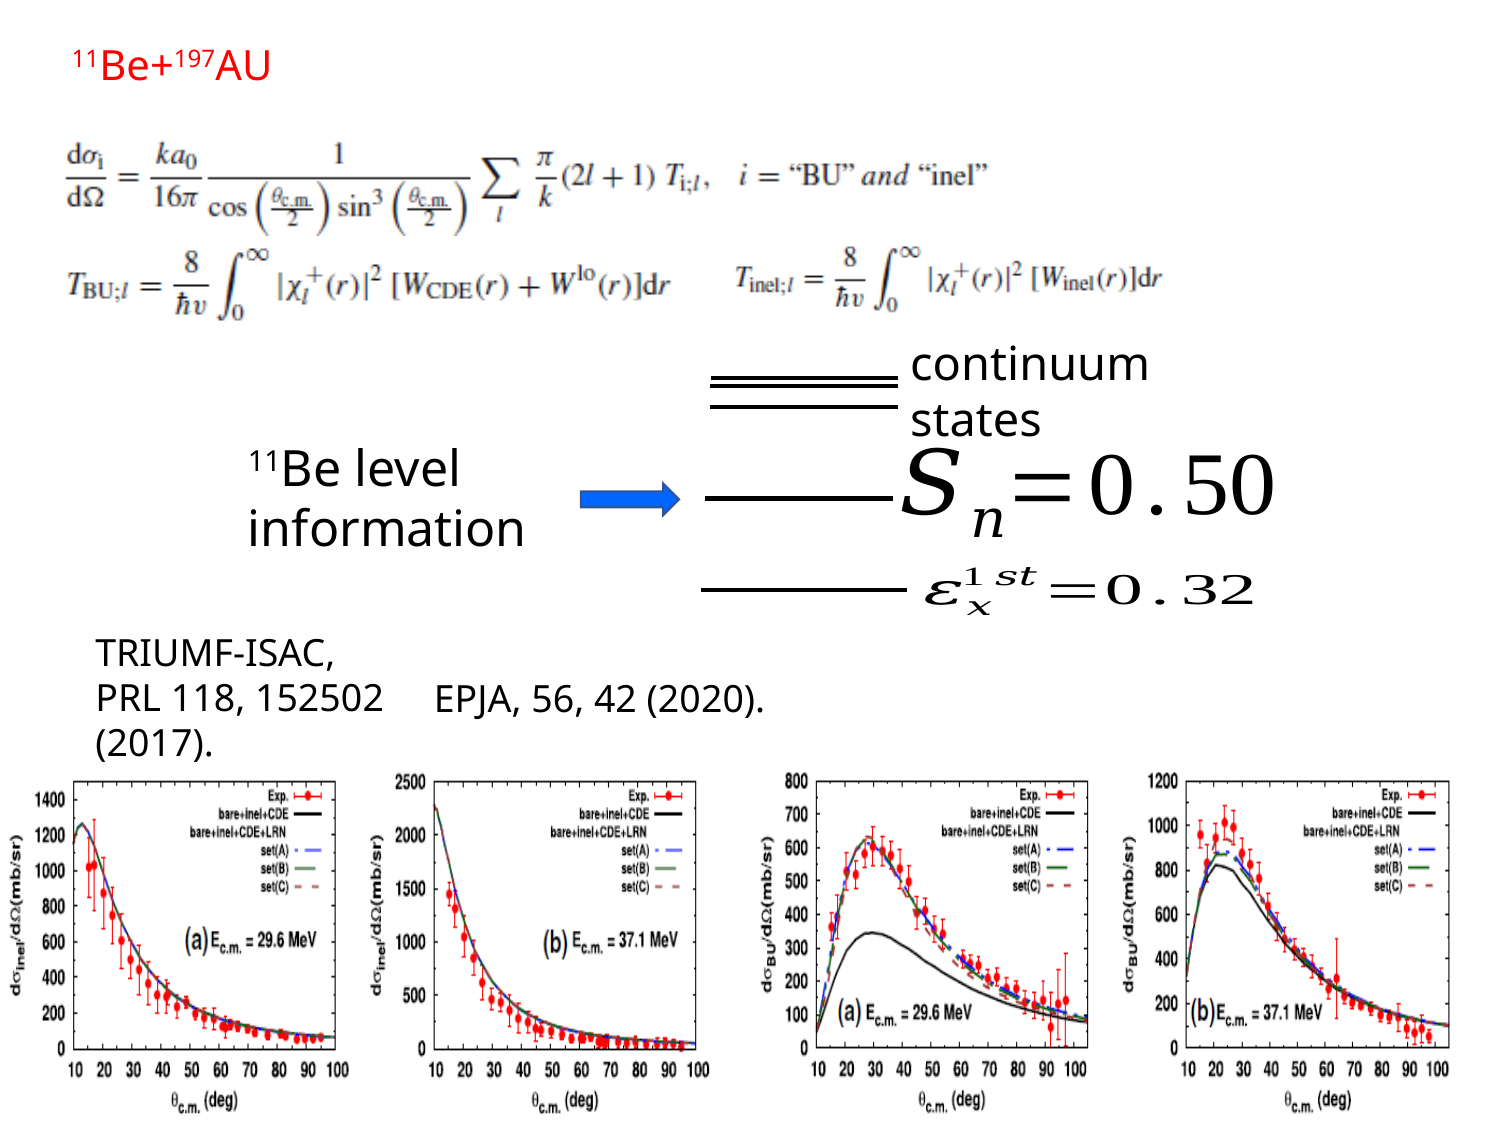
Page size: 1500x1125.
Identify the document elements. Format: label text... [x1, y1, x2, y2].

picture [0, 763, 721, 1125]
text_box EPJA, 56, 42 (2020). [419, 667, 804, 727]
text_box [52, 133, 1176, 327]
text_box 11Be+197AU [56, 30, 288, 96]
picture [747, 763, 1459, 1125]
text_box TRIUMF-ISAC, PRL 118, 152502 (2017). [80, 621, 408, 763]
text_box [241, 327, 1276, 622]
